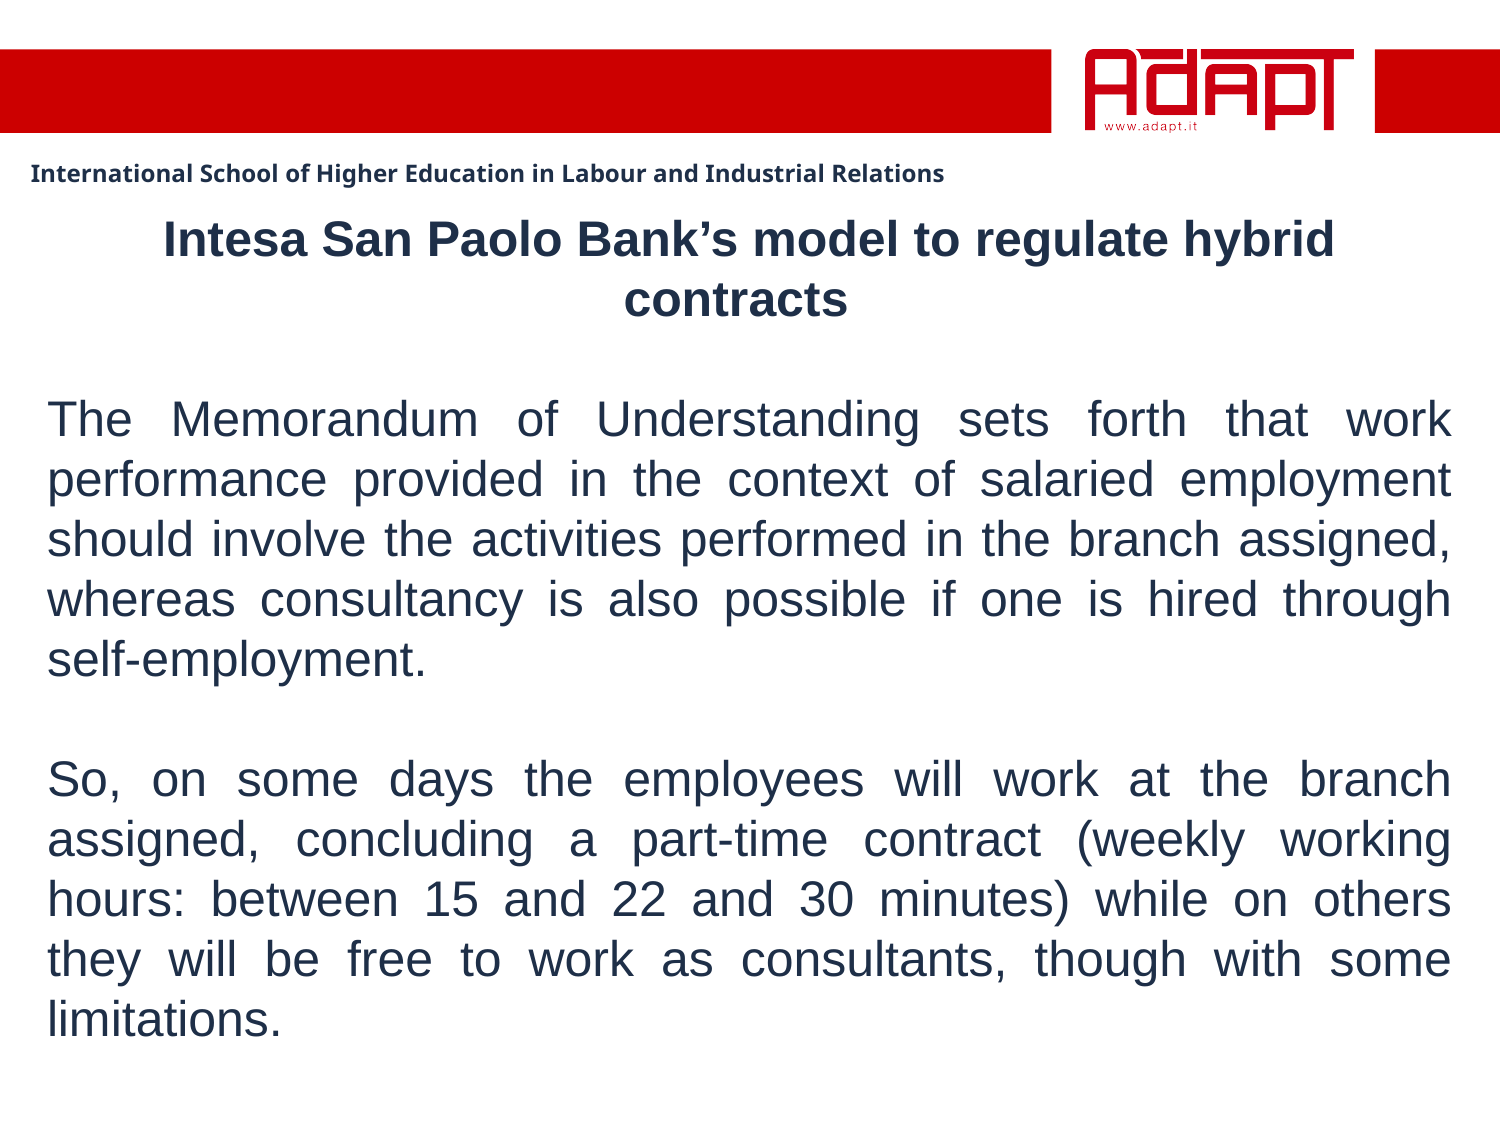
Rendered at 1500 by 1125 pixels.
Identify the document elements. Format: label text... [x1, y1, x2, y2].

text_box International School of Higher Education in Labour and Industrial Relations [15, 145, 1074, 196]
text_box [0, 49, 1052, 133]
text_box [1374, 49, 1500, 133]
picture [1085, 49, 1354, 134]
text_box Intesa San Paolo Bank’s model to regulate hybrid contracts The Memorandum of Understanding sets forth that work performance provided in the context of salaried employment should involve the activities performed in the branch assigned, whereas consultancy is also possible if one is hired through self-employment. So, on some days the employees will work at the branch assigned, concluding a part-time contract (weekly working hours: between 15 and 22 and 30 minutes) while on others they will be free to work as consultants, though with some limitations. [0, 206, 1500, 1023]
